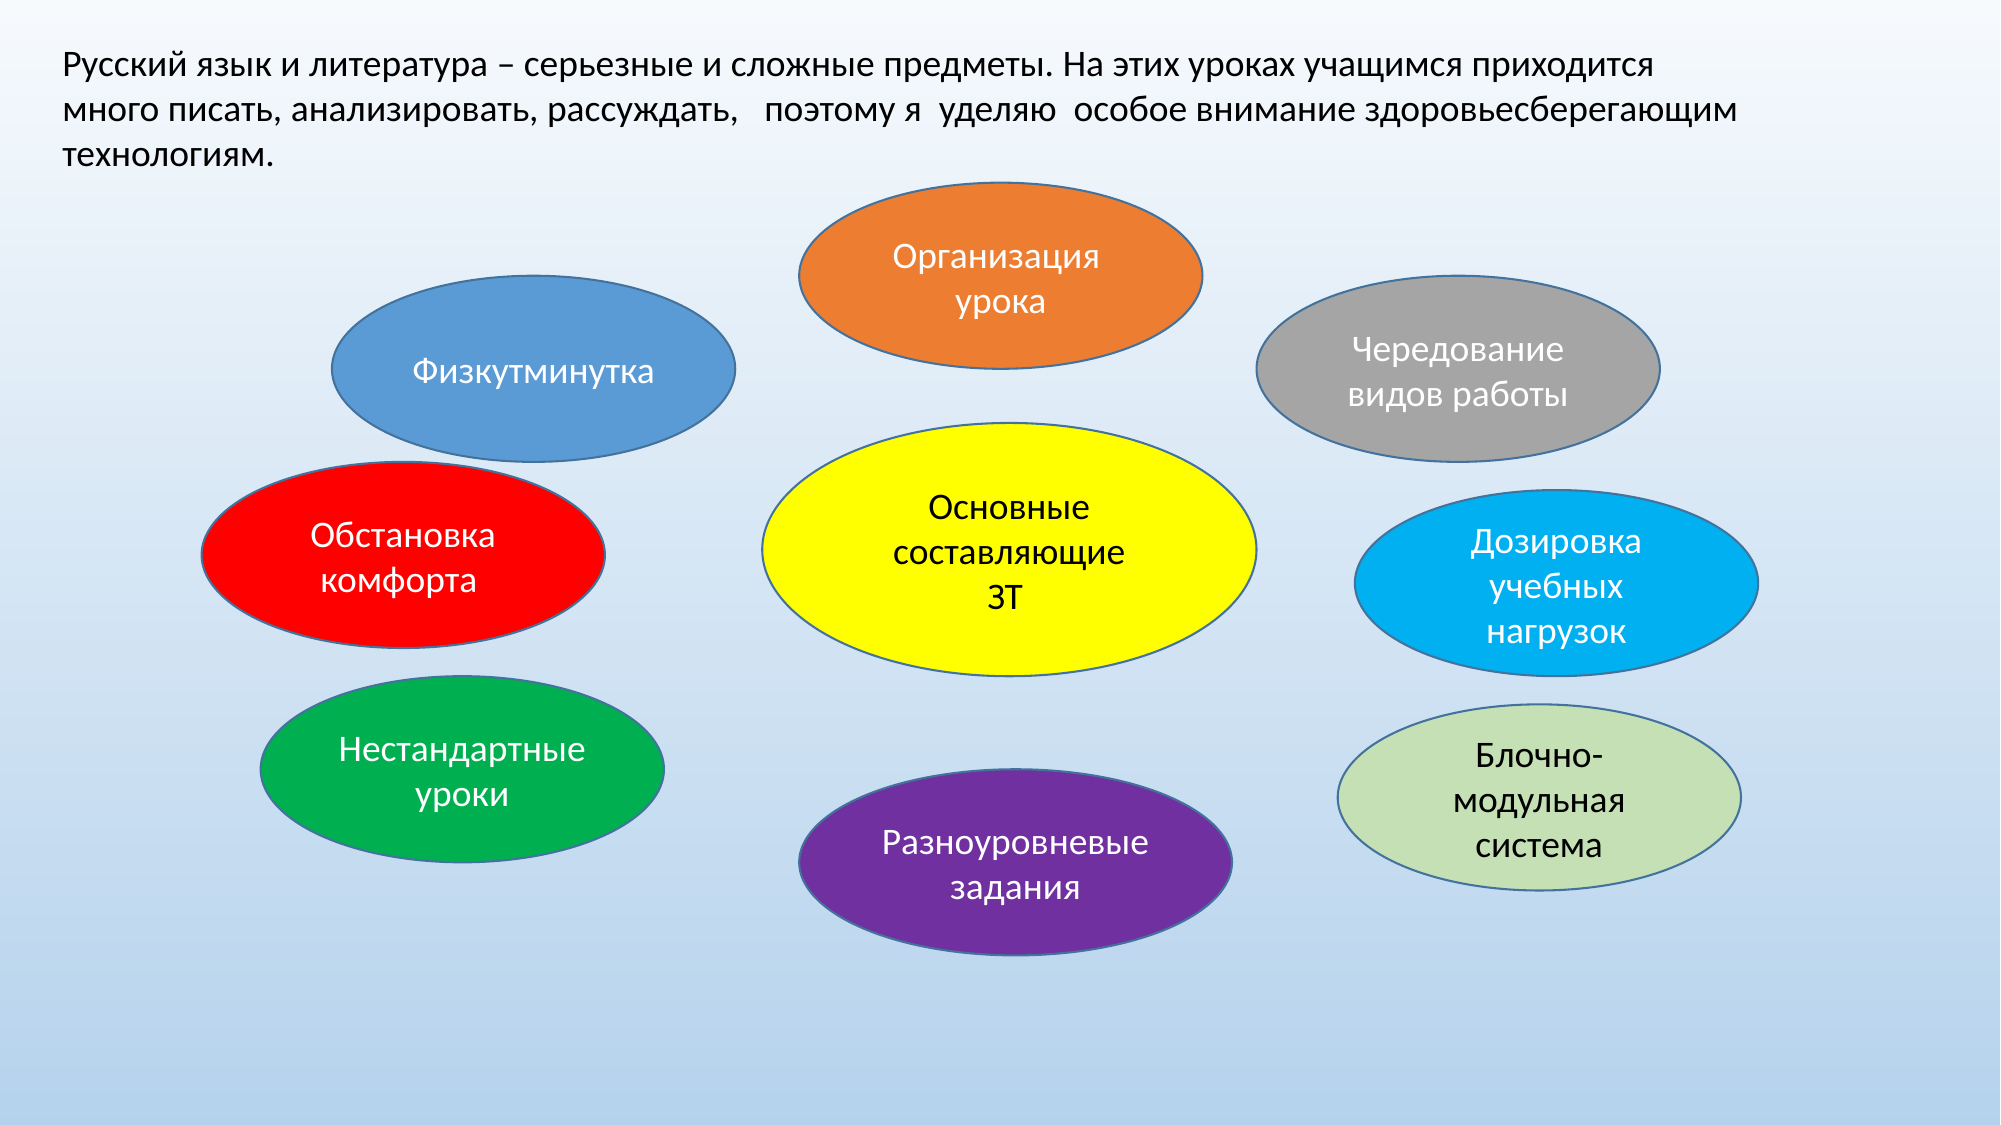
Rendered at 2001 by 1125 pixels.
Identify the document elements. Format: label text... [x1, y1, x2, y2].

text_box Физкутминутка [330, 274, 737, 463]
text_box Чередование видов работы [1255, 274, 1661, 463]
text_box Нестандартные уроки [259, 675, 665, 864]
text_box Основные составляющие ЗТ [761, 421, 1258, 678]
text_box Русский язык и литература – серьезные и сложные предметы. На этих уроках учащимся приходится много писать, анализировать, рассуждать, поэтому я уделяю особое внимание здоровьесберегающим технологиям. [47, 31, 1766, 181]
text_box Блочно-модульная система [1336, 703, 1743, 892]
text_box Обстановка комфорта [200, 460, 606, 650]
text_box Организация урока [798, 181, 1204, 370]
text_box Разноуровневые задания [798, 768, 1234, 957]
text_box Дозировка учебных нагрузок [1353, 489, 1760, 678]
